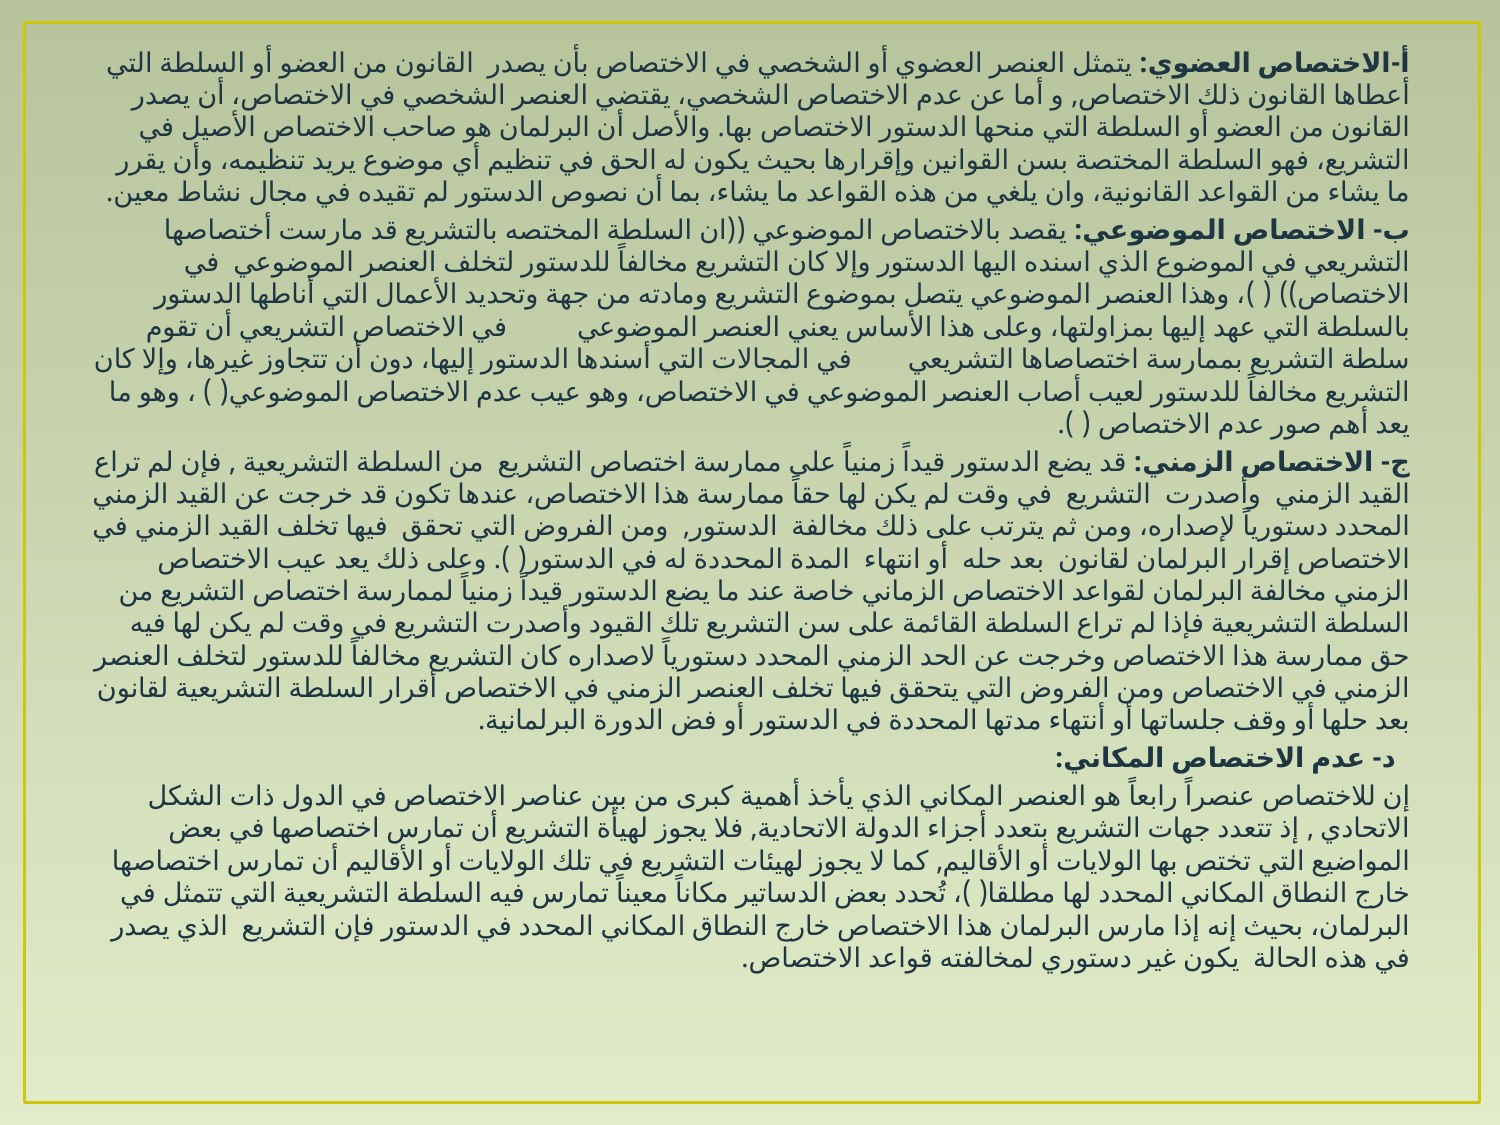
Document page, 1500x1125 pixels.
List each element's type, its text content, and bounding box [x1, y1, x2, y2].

list أ‌-الاختصاص العضوي: يتمثل العنصر العضوي أو الشخصي في الاختصاص بأن يصدر القانون من العضو أو السلطة التي أعطاها القانون ذلك الاختصاص, و أما عن عدم الاختصاص الشخصي، يقتضي العنصر الشخصي في الاختصاص، أن يصدر القانون من العضو أو السلطة التي منحها الدستور الاختصاص بها. والأصل أن البرلمان هو صاحب الاختصاص الأصيل في التشريع، فهو السلطة المختصة بسن القوانين وإقرارها بحيث يكون له الحق في تنظيم أي موضوع يريد تنظيمه، وأن يقرر ما يشاء من القواعد القانونية، وان يلغي من هذه القواعد ما يشاء، بما أن نصوص الدستور لم تقيده في مجال نشاط معين. ب- الاختصاص الموضوعي: يقصد بالاختصاص الموضوعي ((ان السلطة المختصه بالتشريع قد مارست أختصاصها التشريعي في الموضوع الذي اسنده اليها الدستور وإلا كان التشريع مخالفاً للدستور لتخلف العنصر الموضوعي في الاختصاص)) ( )، وهذا العنصر الموضوعي يتصل بموضوع التشريع ومادته من جهة وتحديد الأعمال التي أناطها الدستور بالسلطة التي عهد إليها بمزاولتها، وعلى هذا الأساس يعني العنصر الموضوعي في الاختصاص التشريعي أن تقوم سلطة التشريع بممارسة اختصاصاها التشريعي في المجالات التي أسندها الدستور إليها، دون أن تتجاوز غيرها، وإلا كان التشريع مخالفاً للدستور لعيب أصاب العنصر الموضوعي في الاختصاص، وهو عيب عدم الاختصاص الموضوعي( ) ، وهو ما يعد أهم صور عدم الاختصاص ( ). ج- الاختصاص الزمني: قد يضع الدستور قيداً زمنياً على ممارسة اختصاص التشريع من السلطة التشريعية , فإن لم تراع القيد الزمني وأصدرت التشريع في وقت لم يكن لها حقاً ممارسة هذا الاختصاص، عندها تكون قد خرجت عن القيد الزمني المحدد دستورياً لإصداره، ومن ثم يترتب على ذلك مخالفة الدستور, ومن الفروض التي تحقق فيها تخلف القيد الزمني في الاختصاص إقرار البرلمان لقانون بعد حله أو انتهاء المدة المحددة له في الدستور( ). وعلى ذلك يعد عيب الاختصاص الزمني مخالفة البرلمان لقواعد الاختصاص الزماني خاصة عند ما يضع الدستور قيداً زمنياً لممارسة اختصاص التشريع من السلطة التشريعية فإذا لم تراع السلطة القائمة على سن التشريع تلك القيود وأصدرت التشريع في وقت لم يكن لها فيه حق ممارسة هذا الاختصاص وخرجت عن الحد الزمني المحدد دستورياً لاصداره كان التشريع مخالفاً للدستور لتخلف العنصر الزمني في الاختصاص ومن الفروض التي يتحقق فيها تخلف العنصر الزمني في الاختصاص أقرار السلطة التشريعية لقانون بعد حلها أو وقف جلساتها أو أنتهاء مدتها المحددة في الدستور أو فض الدورة البرلمانية. د- عدم الاختصاص المكاني: إن للاختصاص عنصراً رابعاً هو العنصر المكاني الذي يأخذ أهمية كبرى من بين عناصر الاختصاص في الدول ذات الشكل الاتحادي , إذ تتعدد جهات التشريع بتعدد أجزاء الدولة الاتحادية, فلا يجوز لهيأة التشريع أن تمارس اختصاصها في بعض المواضيع التي تختص بها الولايات أو الأقاليم, كما لا يجوز لهيئات التشريع في تلك الولايات أو الأقاليم أن تمارس اختصاصها خارج النطاق المكاني المحدد لها مطلقا( )، تُحدد بعض الدساتير مكاناً معيناً تمارس فيه السلطة التشريعية التي تتمثل في البرلمان، بحيث إنه إذا مارس البرلمان هذا الاختصاص خارج النطاق المكاني المحدد في الدستور فإن التشريع الذي يصدر في هذه الحالة يكون غير دستوري لمخالفته قواعد الاختصاص. [75, 37, 1425, 1005]
